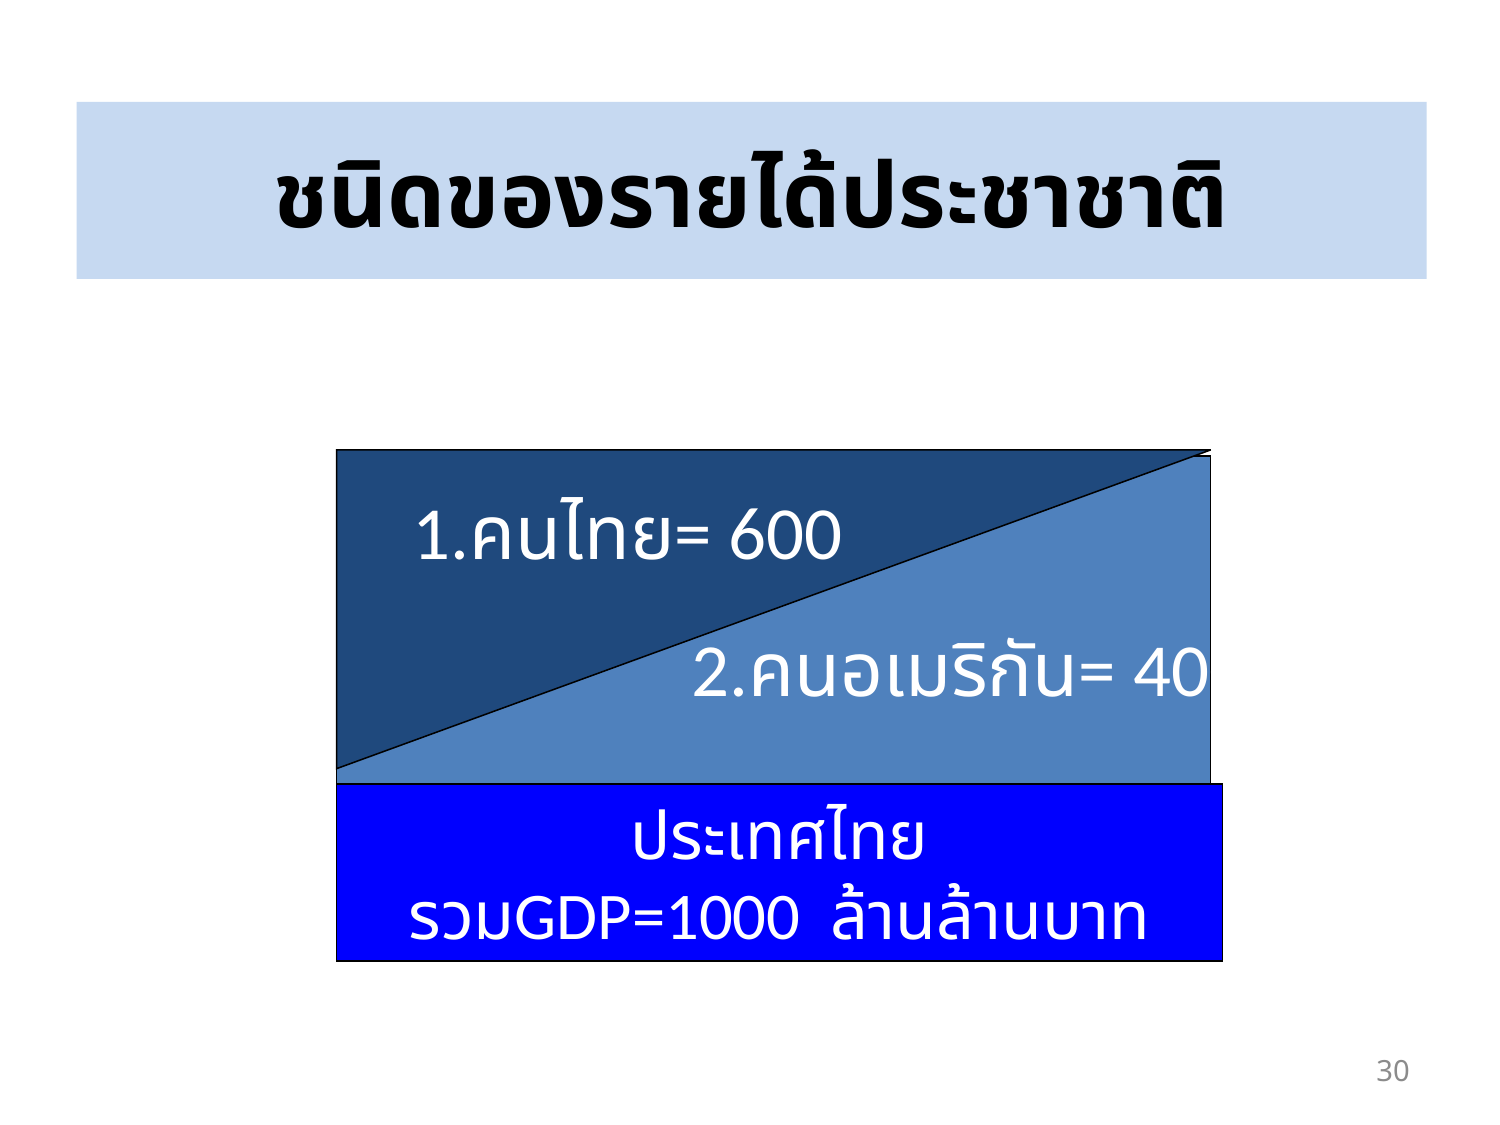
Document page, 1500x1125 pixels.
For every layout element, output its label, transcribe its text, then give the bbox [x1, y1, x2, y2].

text_box 1 คนไทย = 600 2.คนอเมริกัน= 400 [336, 456, 1211, 784]
text_box ประเทศไทย รวมGDP=1000 ล้านล้านบาท [336, 784, 1223, 962]
slide_number 30 [1074, 1042, 1425, 1103]
title ชนิดของรายได้ประชาชาติ [76, 101, 1427, 279]
text_box 1.คนไทย= 600 [336, 449, 1211, 769]
